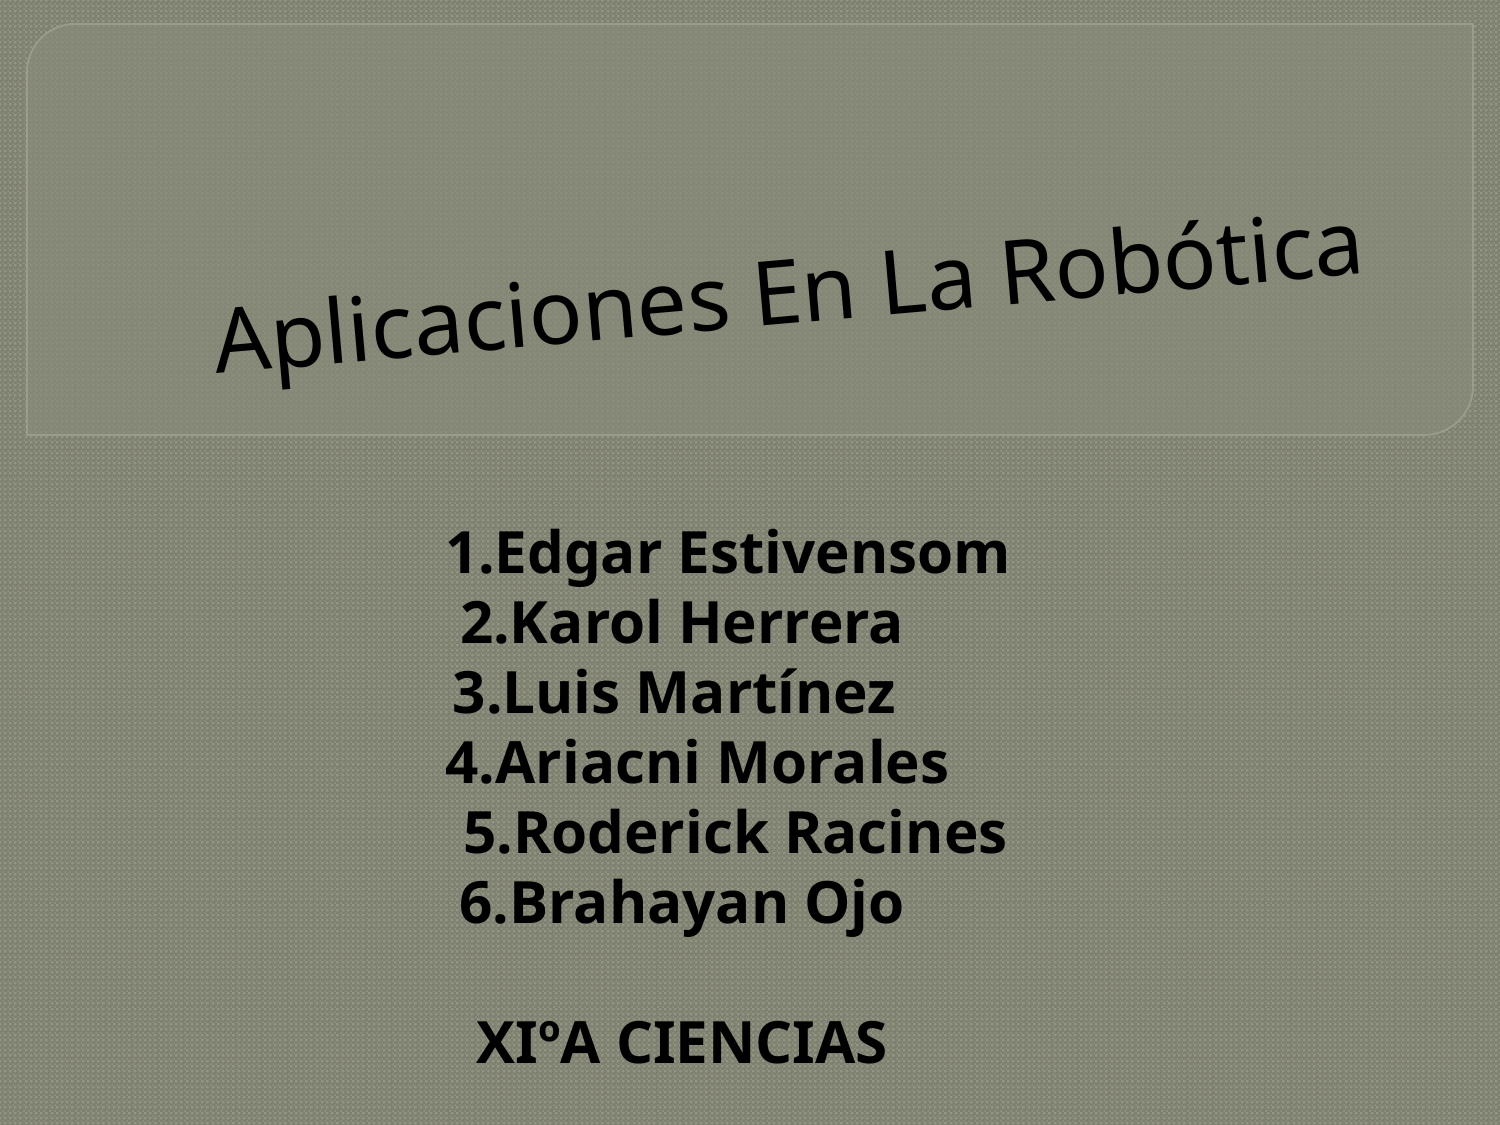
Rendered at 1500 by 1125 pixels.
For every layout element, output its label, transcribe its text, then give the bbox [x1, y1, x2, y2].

title Aplicaciones En La Robótica [53, 90, 1407, 413]
text_box 1.Edgar Estivensom 2.Karol Herrera 3.Luis Martínez 4.Ariacni Morales 5.Roderick Racines 6.Brahayan Ojo XIºA CIENCIAS [41, 508, 1324, 1083]
